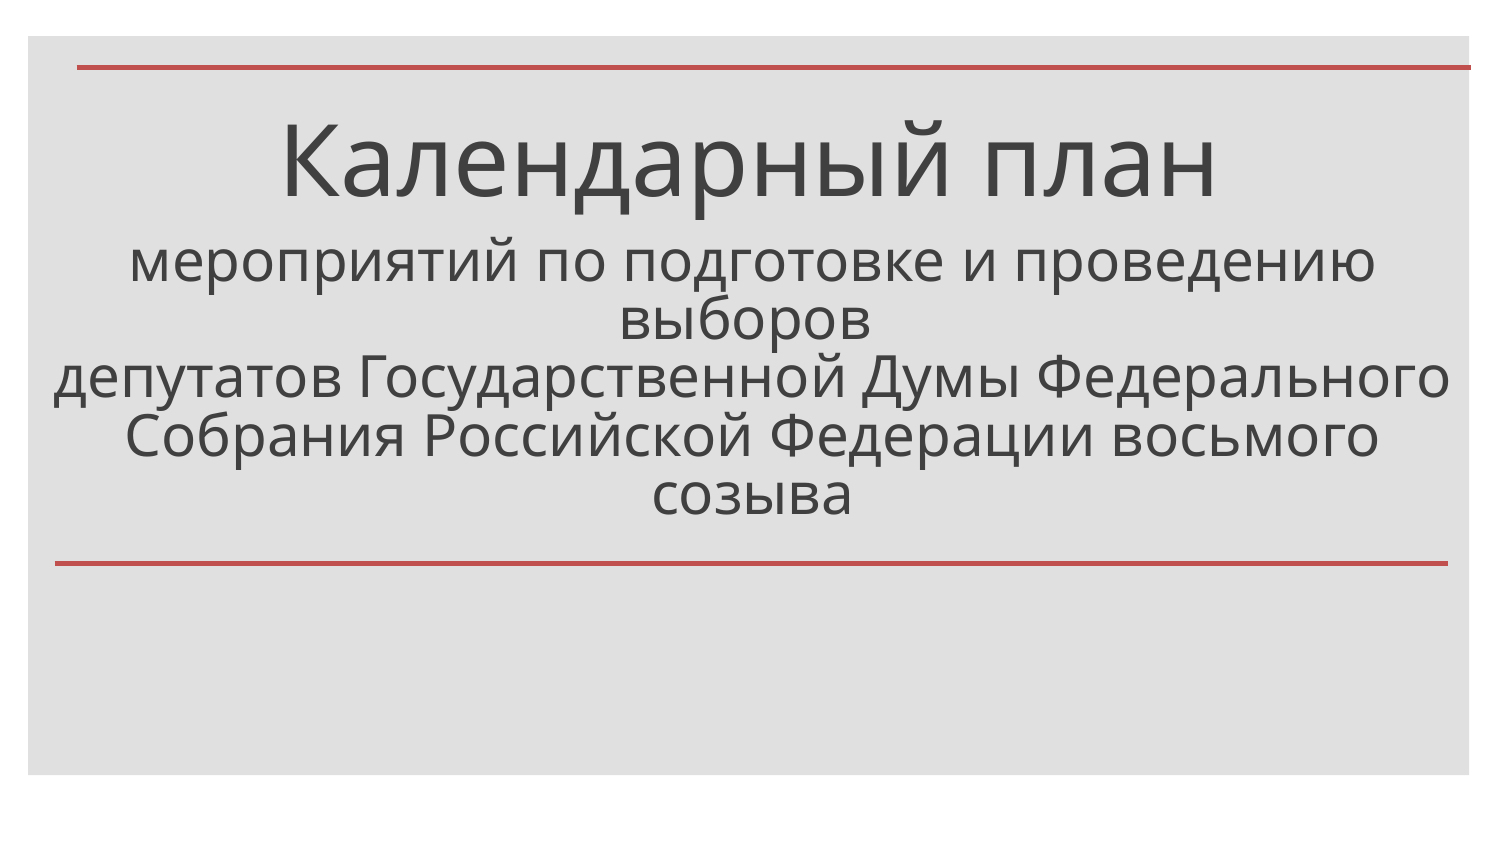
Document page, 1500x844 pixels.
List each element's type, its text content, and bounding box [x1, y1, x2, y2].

text_box мероприятий по подготовке и проведению выборов депутатов Государственной Думы Федерального Собрания Российской Федерации восьмого созыва [34, 168, 1471, 592]
text_box Календарный план [31, 155, 1468, 225]
text_box [26, 34, 1471, 777]
